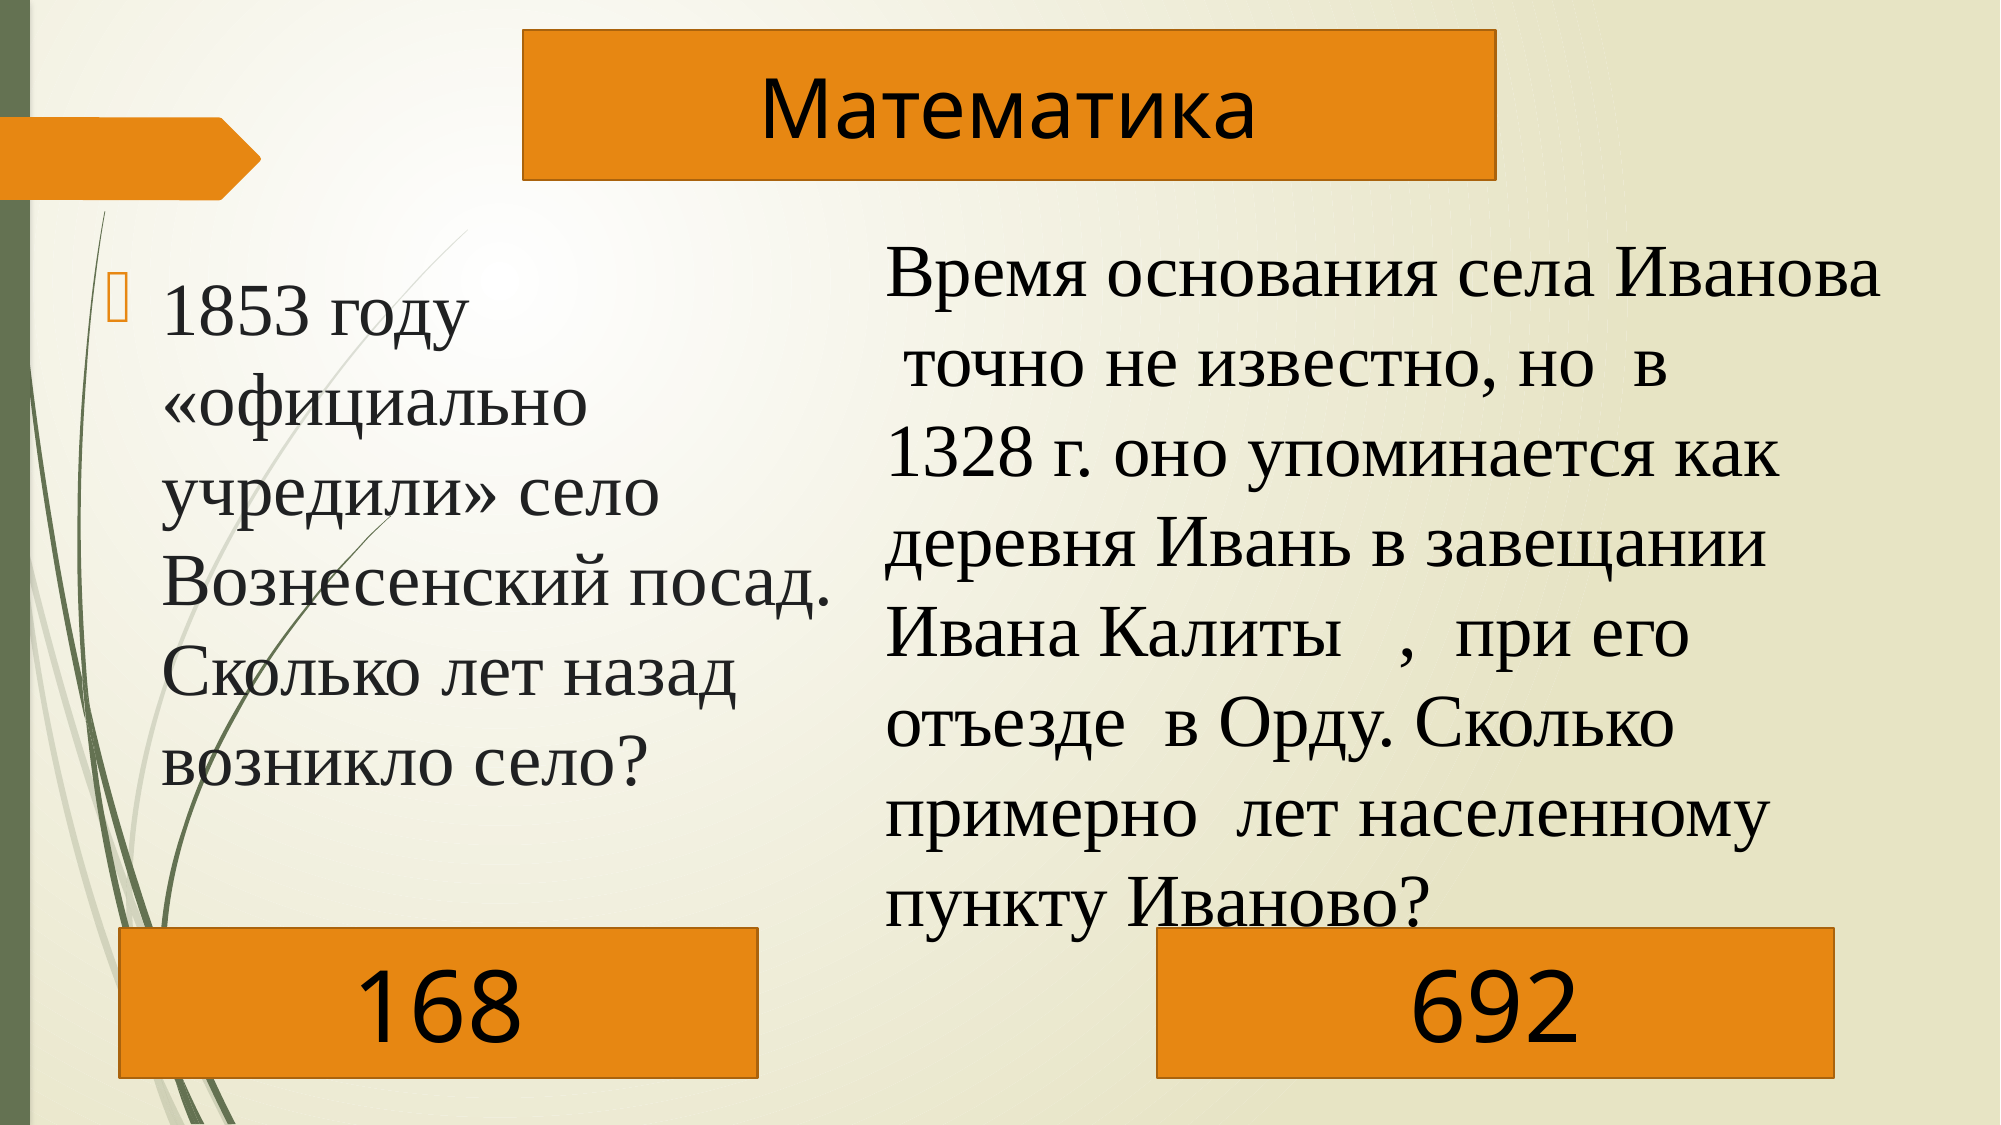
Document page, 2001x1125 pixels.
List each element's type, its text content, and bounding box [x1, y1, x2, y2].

list Время основания села Иванова точно не известно, но в 1328 г. оно упоминается как деревня Ивань в завещании Ивана Калиты , при его отъезде в Орду. Сколько примерно лет населенному пункту Иваново? [870, 214, 1912, 765]
text_box Математика [522, 29, 1497, 181]
list 1853 году «официально учредили» село Вознесенский посад. Сколько лет назад возникло село? [90, 252, 890, 803]
text_box 168 [118, 927, 759, 1079]
text_box 692 [1156, 927, 1835, 1079]
